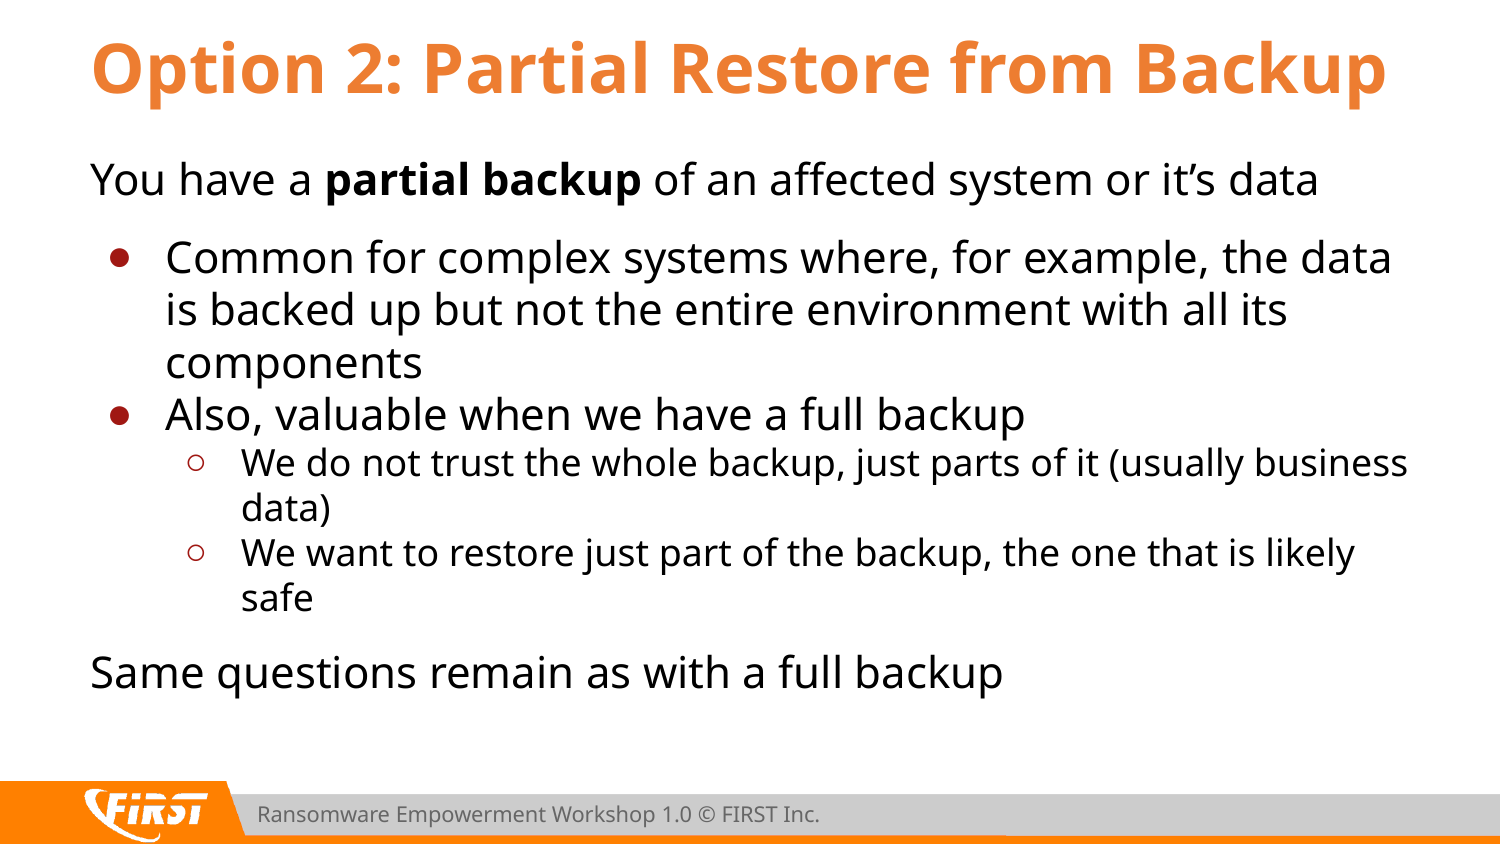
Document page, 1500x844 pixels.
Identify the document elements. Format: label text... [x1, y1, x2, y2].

picture [0, 781, 1500, 844]
list You have a partial backup of an affected system or it’s data Common for complex systems where, for example, the data is backed up but not the entire environment with all its components Also, valuable when we have a full backup We do not trust the whole backup, just parts of it (usually business data) We want to restore just part of the backup, the one that is likely safe Same questions remain as with a full backup [75, 144, 1429, 761]
title Option 2: Partial Restore from Backup [75, 22, 1429, 121]
